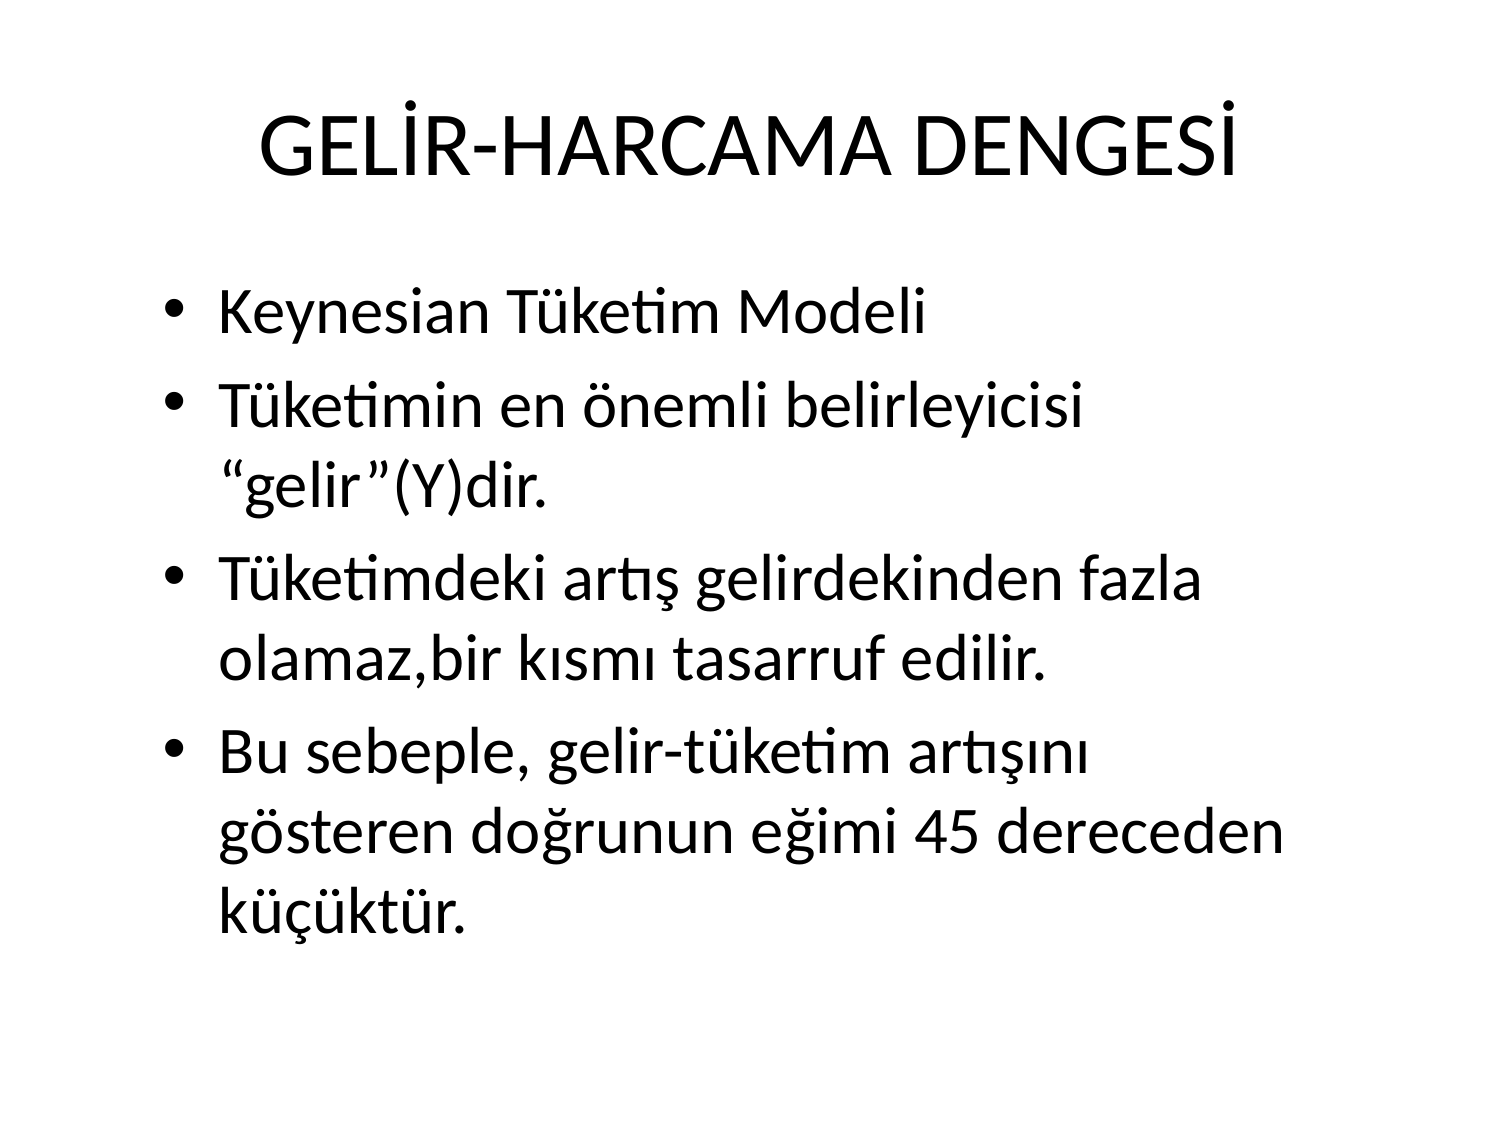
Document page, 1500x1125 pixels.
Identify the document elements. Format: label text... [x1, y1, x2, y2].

title GELİR-HARCAMA DENGESİ [75, 45, 1425, 233]
list Keynesian Tüketim Modeli Tüketimin en önemli belirleyicisi “gelir”(Y)dir. Tüketimdeki artış gelirdekinden fazla olamaz,bir kısmı tasarruf edilir. Bu sebeple, gelir-tüketim artışını gösteren doğrunun eğimi 45 dereceden küçüktür. [147, 259, 1353, 995]
